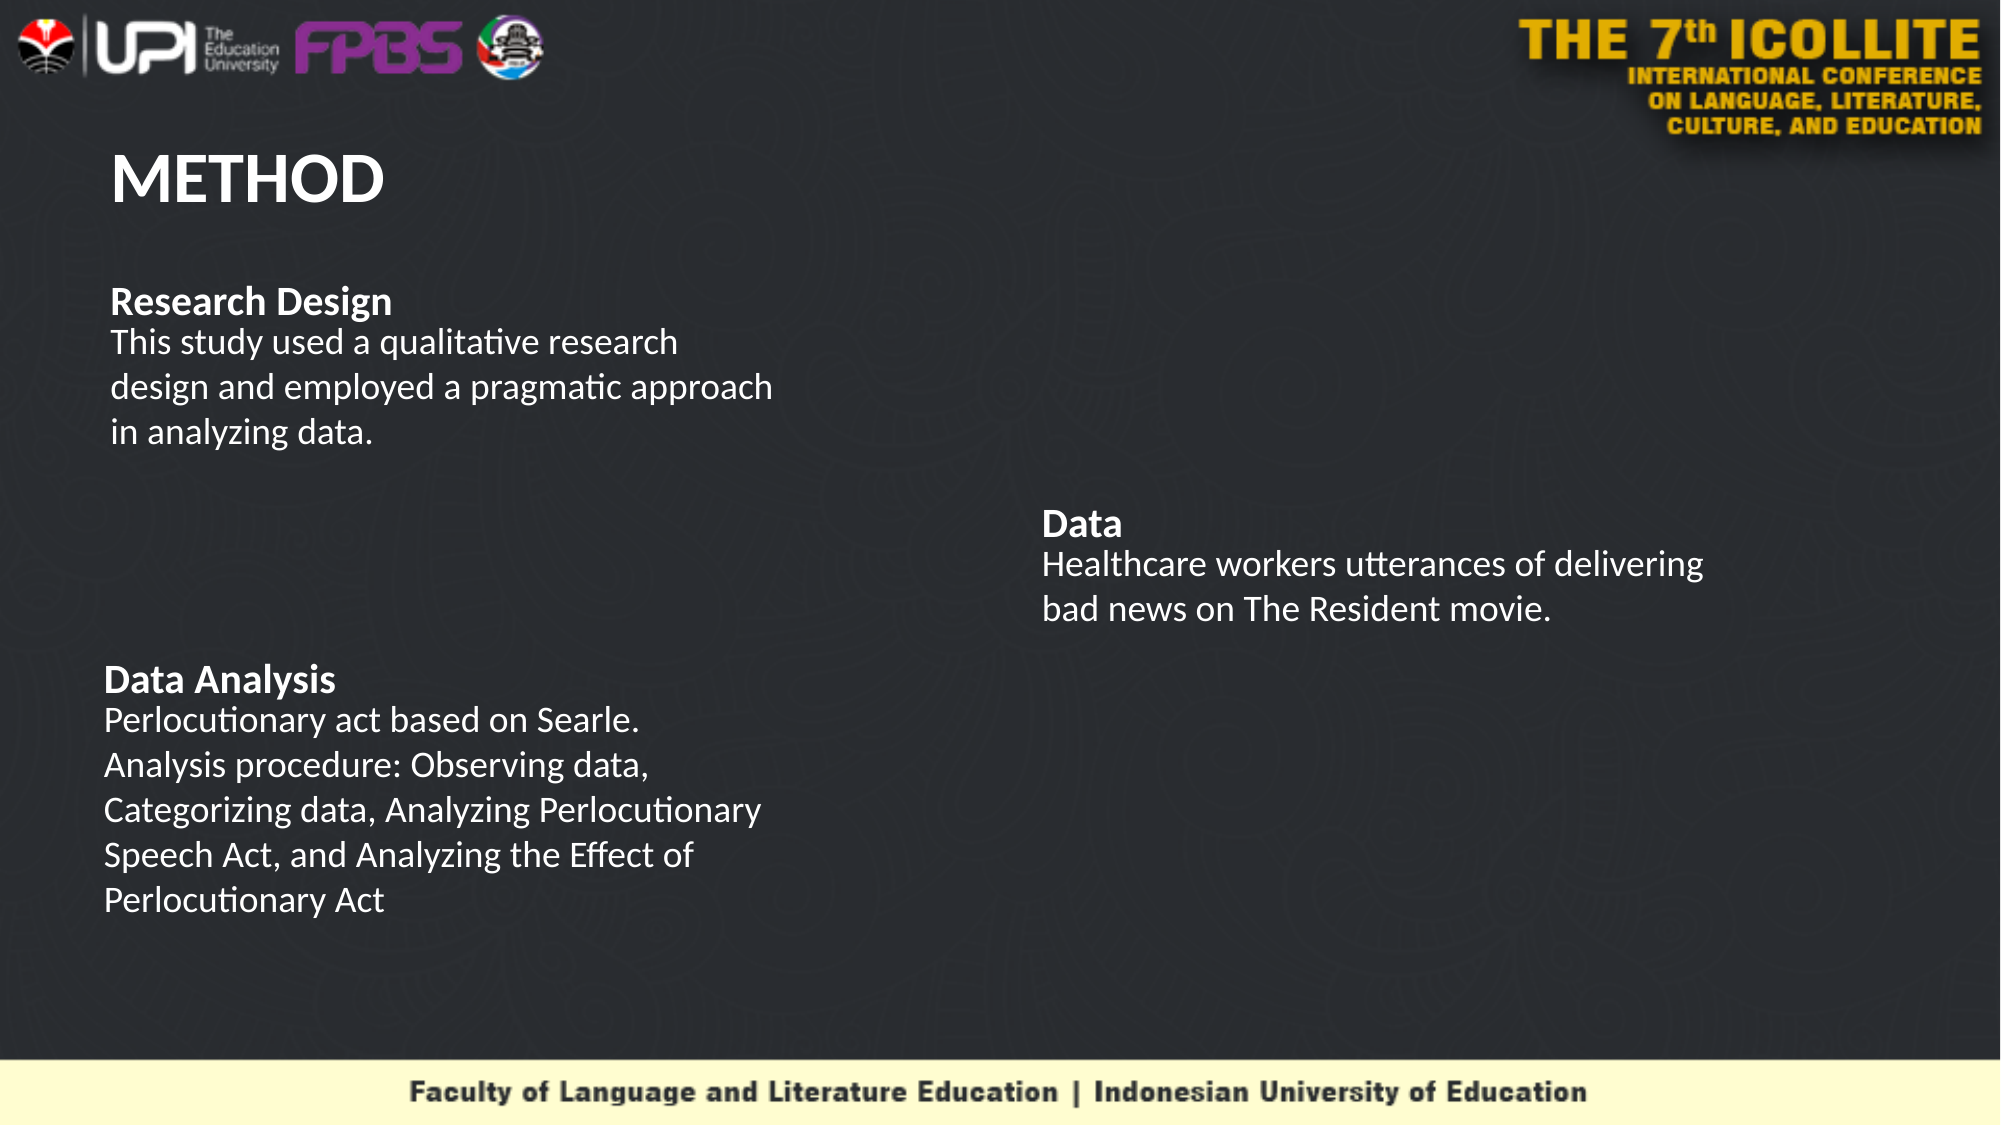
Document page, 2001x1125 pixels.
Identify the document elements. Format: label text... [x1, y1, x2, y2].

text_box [95, 265, 799, 461]
title METHOD [95, 131, 1821, 226]
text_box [88, 644, 793, 931]
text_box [1026, 488, 1731, 638]
picture [0, 0, 2001, 1125]
